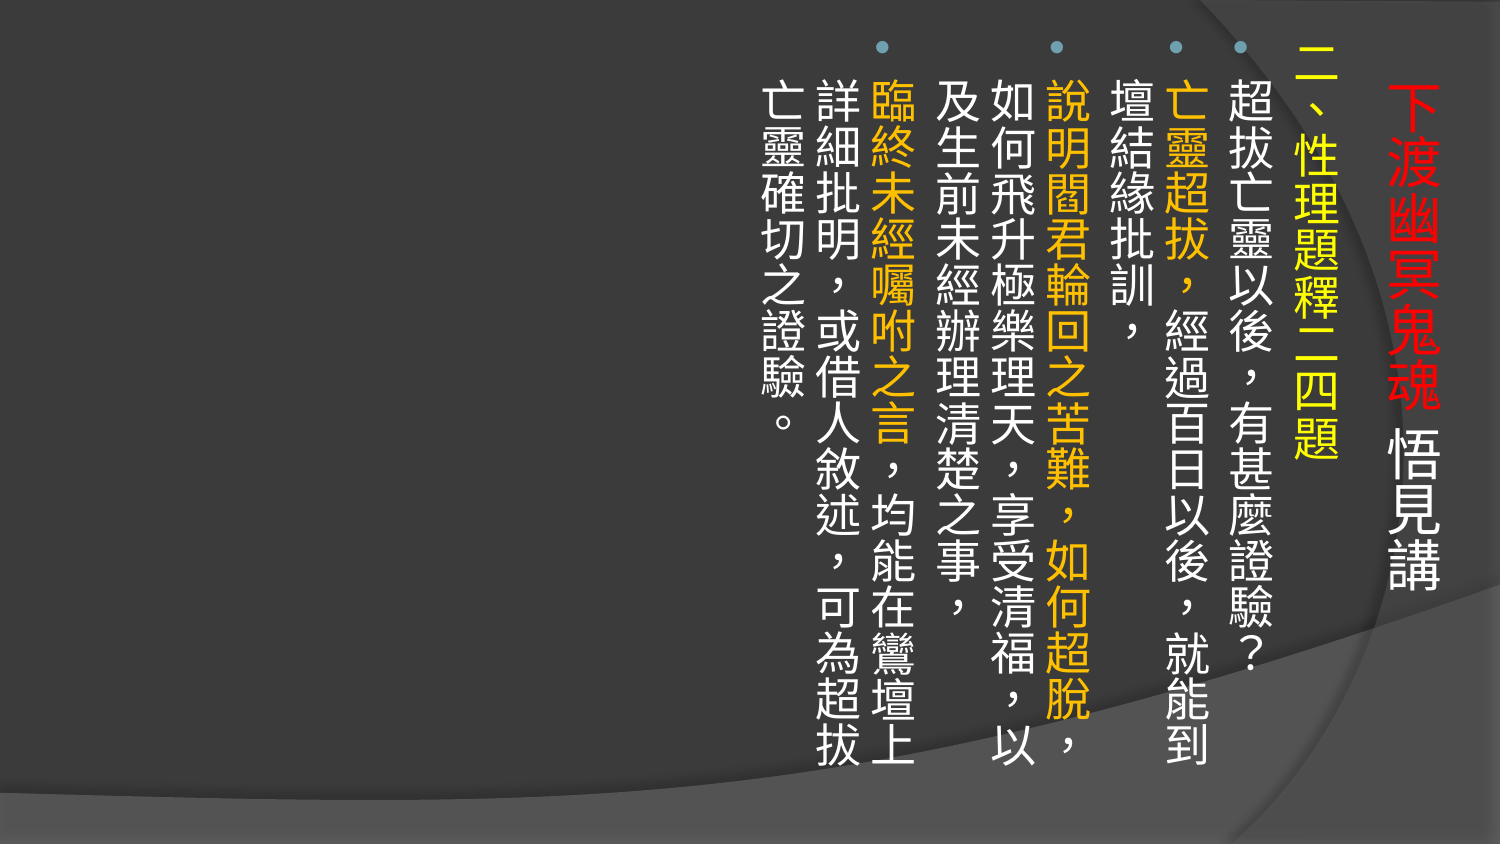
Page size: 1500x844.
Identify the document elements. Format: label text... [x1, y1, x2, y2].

list 二、性理題釋二四題 超拔亡靈以後，有甚麼證驗？ 亡靈超拔，經過百日以後，就能到壇結緣批訓， 說明閻君輪回之苦難，如何超脫，如何飛升極樂理天，享受清福，以及生前未經辦理清楚之事， 臨終未經囑咐之言，均能在鸞壇上詳細批明，或借人敘述，可為超拔亡靈確切之證驗。 [29, 20, 1353, 824]
title 下渡幽冥鬼魂 悟見講 [1353, 43, 1473, 812]
